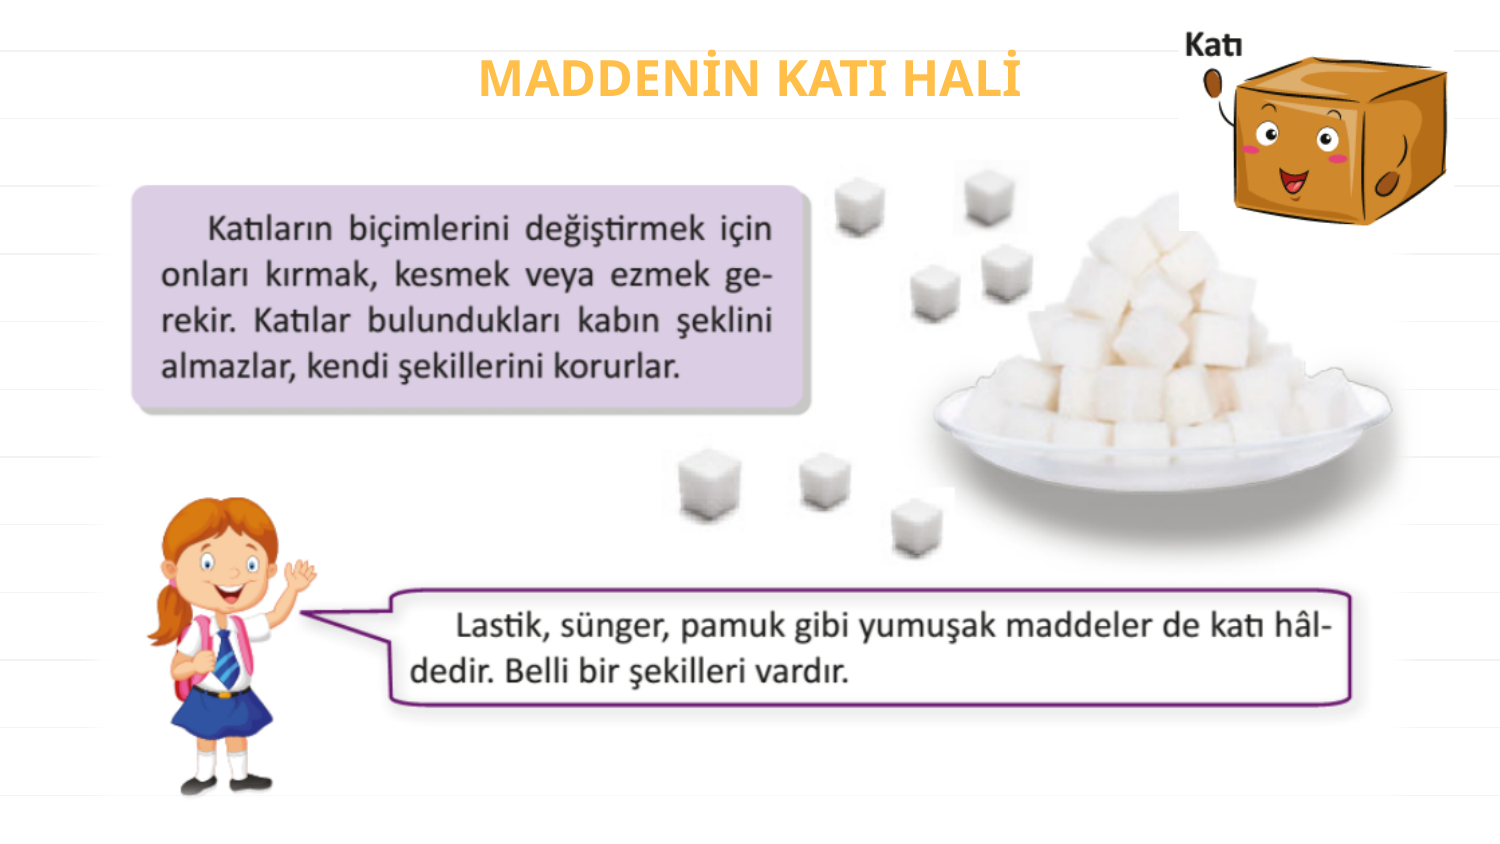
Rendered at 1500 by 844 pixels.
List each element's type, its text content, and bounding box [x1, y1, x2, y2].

picture [79, 17, 1455, 810]
title MADDENİN KATI HALİ [410, 34, 1090, 122]
